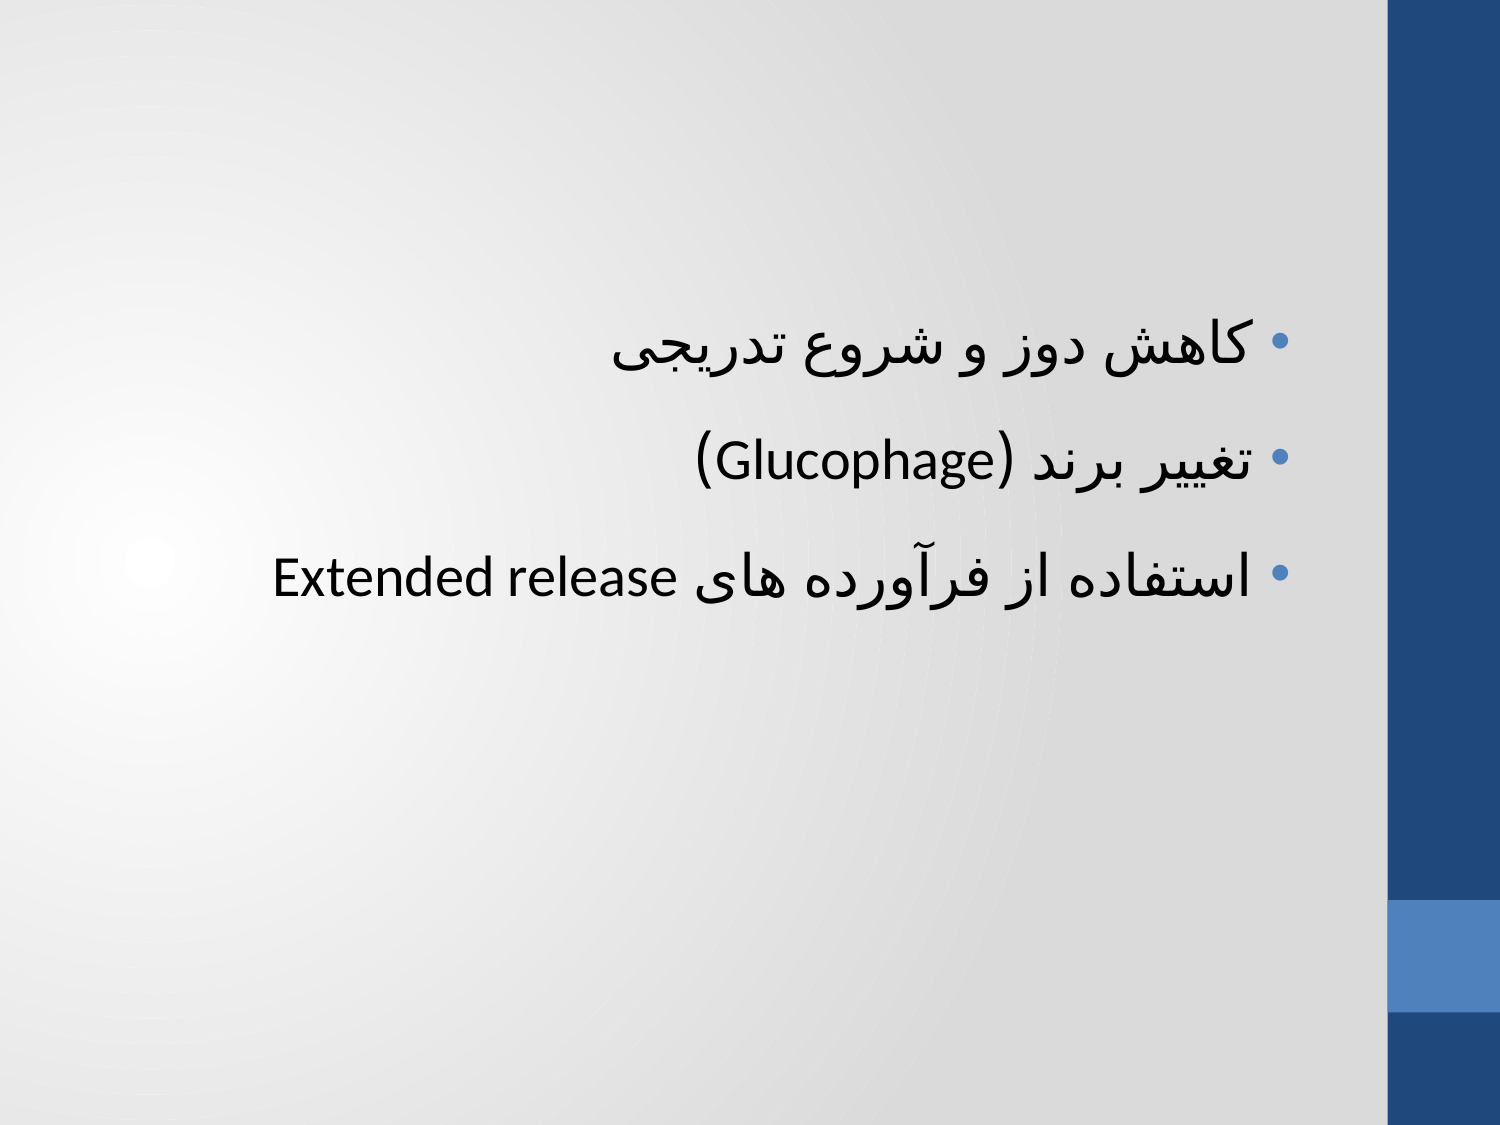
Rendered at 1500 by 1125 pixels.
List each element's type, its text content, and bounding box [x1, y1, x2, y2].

list کاهش دوز و شروع تدریجی تغییر برند (Glucophage) استفاده از فرآورده های Extended release [75, 262, 1325, 1050]
